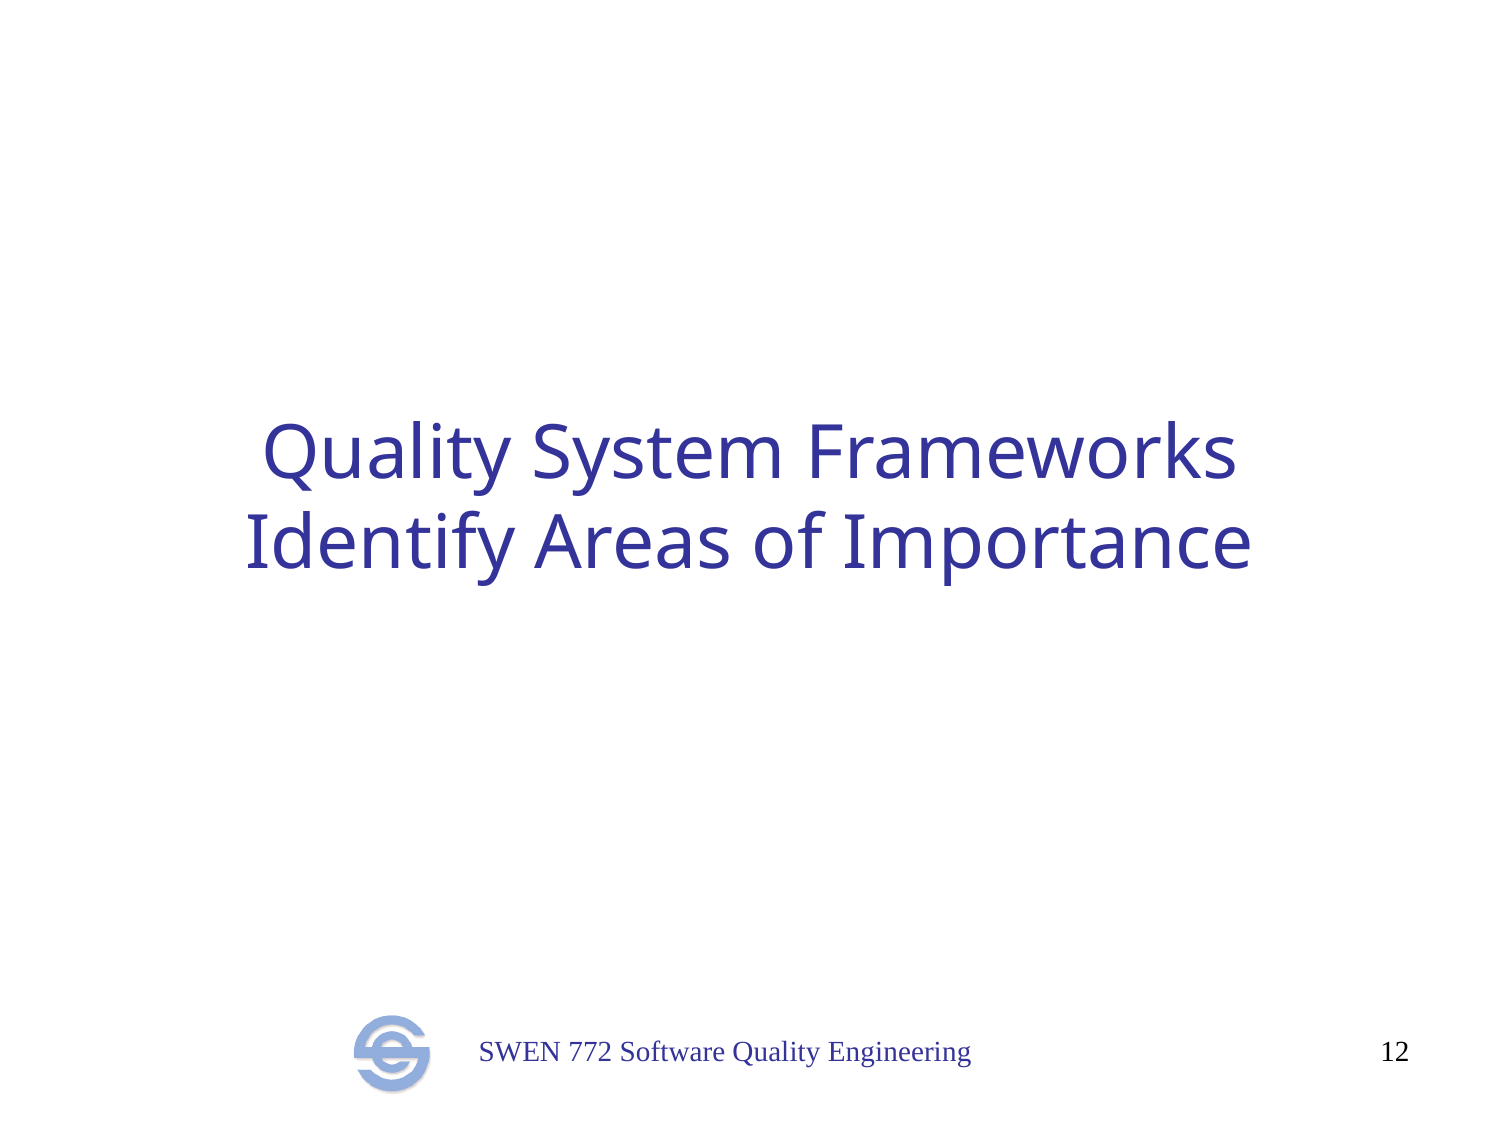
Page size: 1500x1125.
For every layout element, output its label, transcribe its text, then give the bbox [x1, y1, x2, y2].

slide_number 12 [1074, 1024, 1426, 1103]
picture [350, 1012, 437, 1100]
title Quality System Frameworks Identify Areas of Importance [112, 349, 1388, 591]
